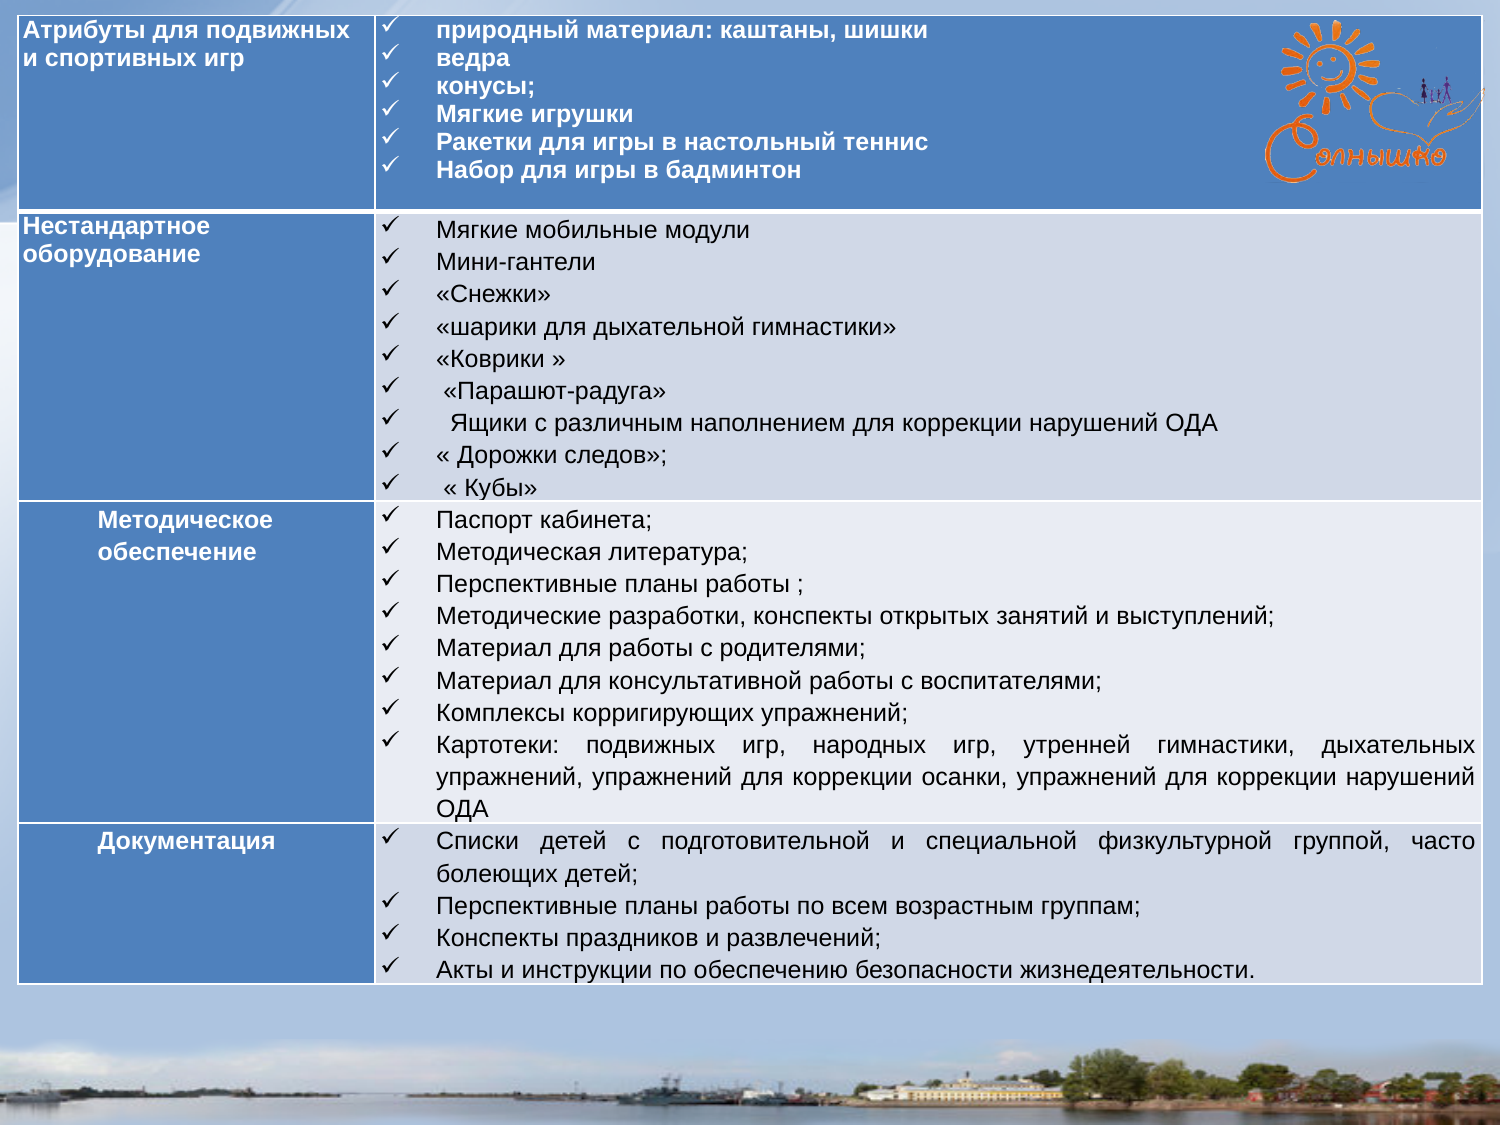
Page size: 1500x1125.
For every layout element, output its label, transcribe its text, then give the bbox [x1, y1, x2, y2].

table_header Атрибуты для подвижных и спортивных игр [19, 16, 374, 209]
table_cell Мягкие мобильные модули Мини-гантели «Снежки» «шарики для дыхательной гимнастики» «Коврики » «Парашют-радуга» Ящики с различным наполнением для коррекции нарушений ОДА « Дорожки следов»; « Кубы» [376, 214, 1481, 500]
table_cell Паспорт кабинета; Методическая литература; Перспективные планы работы ; Методические разработки, конспекты открытых занятий и выступлений; Материал для работы с родителями; Материал для консультативной работы с воспитателями; Комплексы корригирующих упражнений; Картотеки: подвижных игр, народных игр, утренней гимнастики, дыхательных упражнений, упражнений для коррекции осанки, упражнений для коррекции нарушений ОДА [376, 502, 1481, 822]
picture [0, 0, 1500, 1125]
table_cell Методическое обеспечение [19, 502, 374, 822]
table_cell Документация [19, 824, 374, 983]
table_cell Списки детей с подготовительной и специальной физкультурной группой, часто болеющих детей; Перспективные планы работы по всем возрастным группам; Конспекты праздников и развлечений; Акты и инструкции по обеспечению безопасности жизнедеятельности. [376, 824, 1481, 983]
text_box [515, 262, 1500, 338]
table_cell Нестандартное оборудование [19, 214, 374, 500]
table_header природный материал: каштаны, шишки ведра конусы; Мягкие игрушки Ракетки для игры в настольный теннис Набор для игры в бадминтон [376, 16, 1481, 209]
